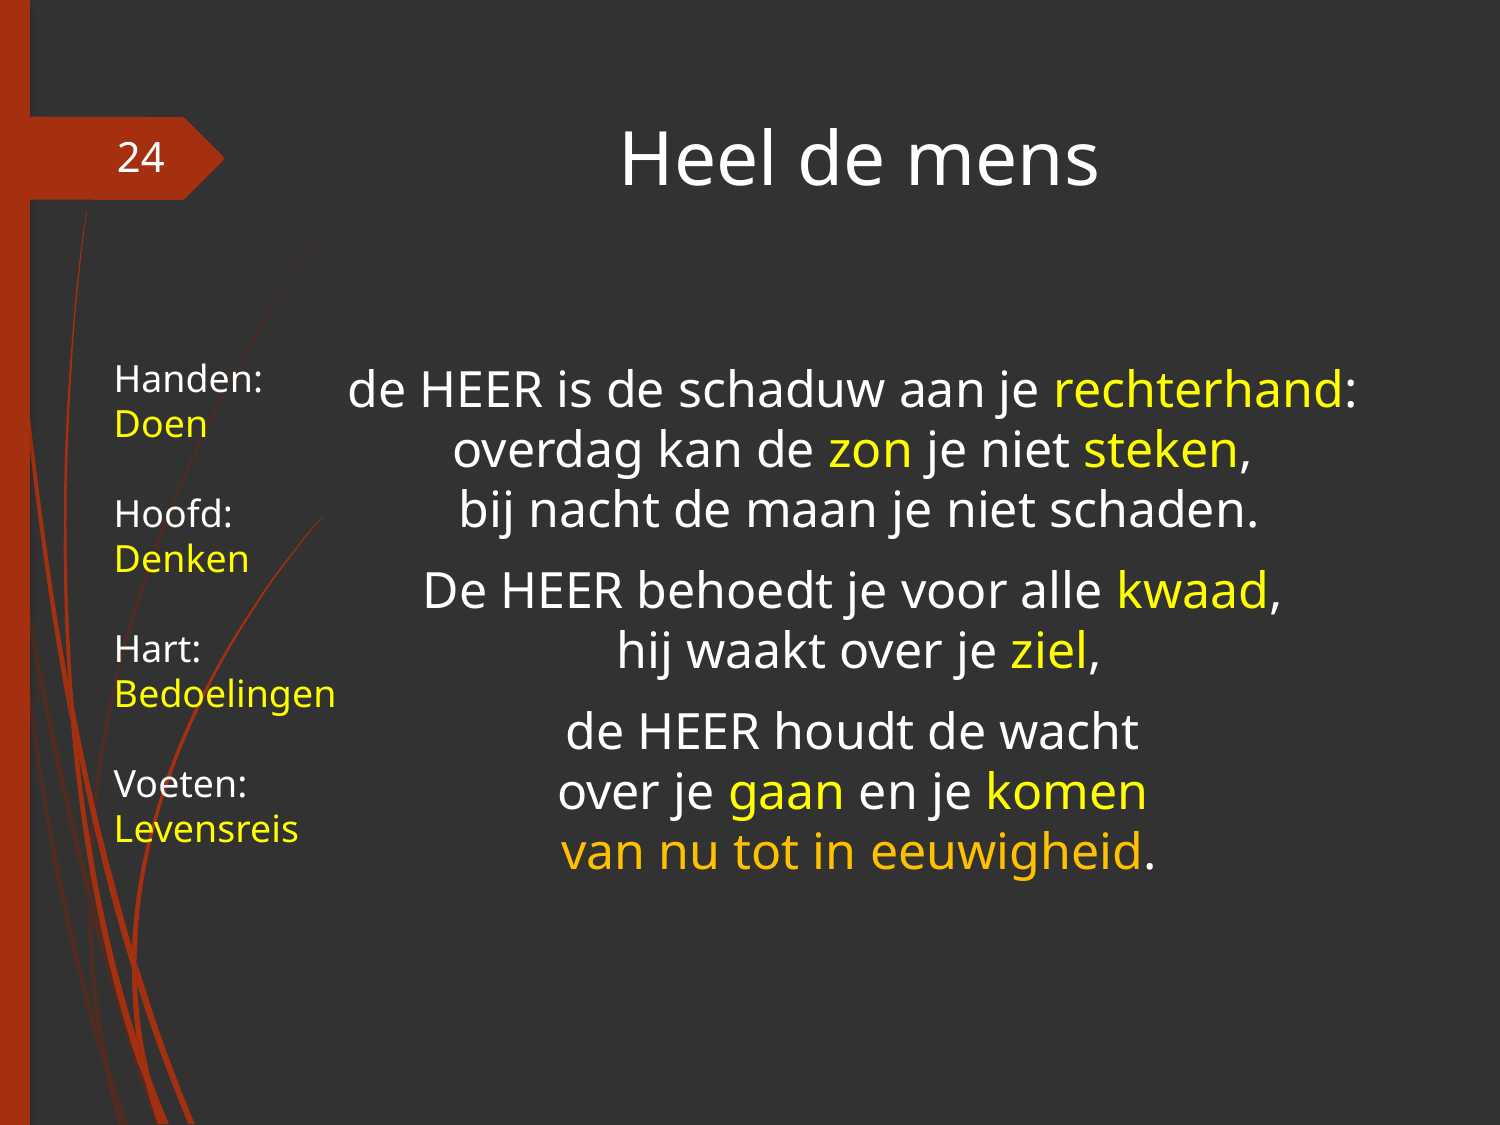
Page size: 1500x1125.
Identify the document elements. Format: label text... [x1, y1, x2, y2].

title Heel de mens [319, 102, 1400, 313]
text_box Handen: Doen Hoofd: Denken Hart: Bedoelingen Voeten: Levensreis [98, 347, 417, 858]
slide_number 24 [83, 129, 180, 190]
list de HEER is de schaduw aan je rechterhand: overdag kan de zon je niet steken, bij nacht de maan je niet schaden. De HEER behoedt je voor alle kwaad, hij waakt over je ziel, de HEER houdt de wacht over je gaan en je komen van nu tot in eeuwigheid. [318, 350, 1400, 970]
